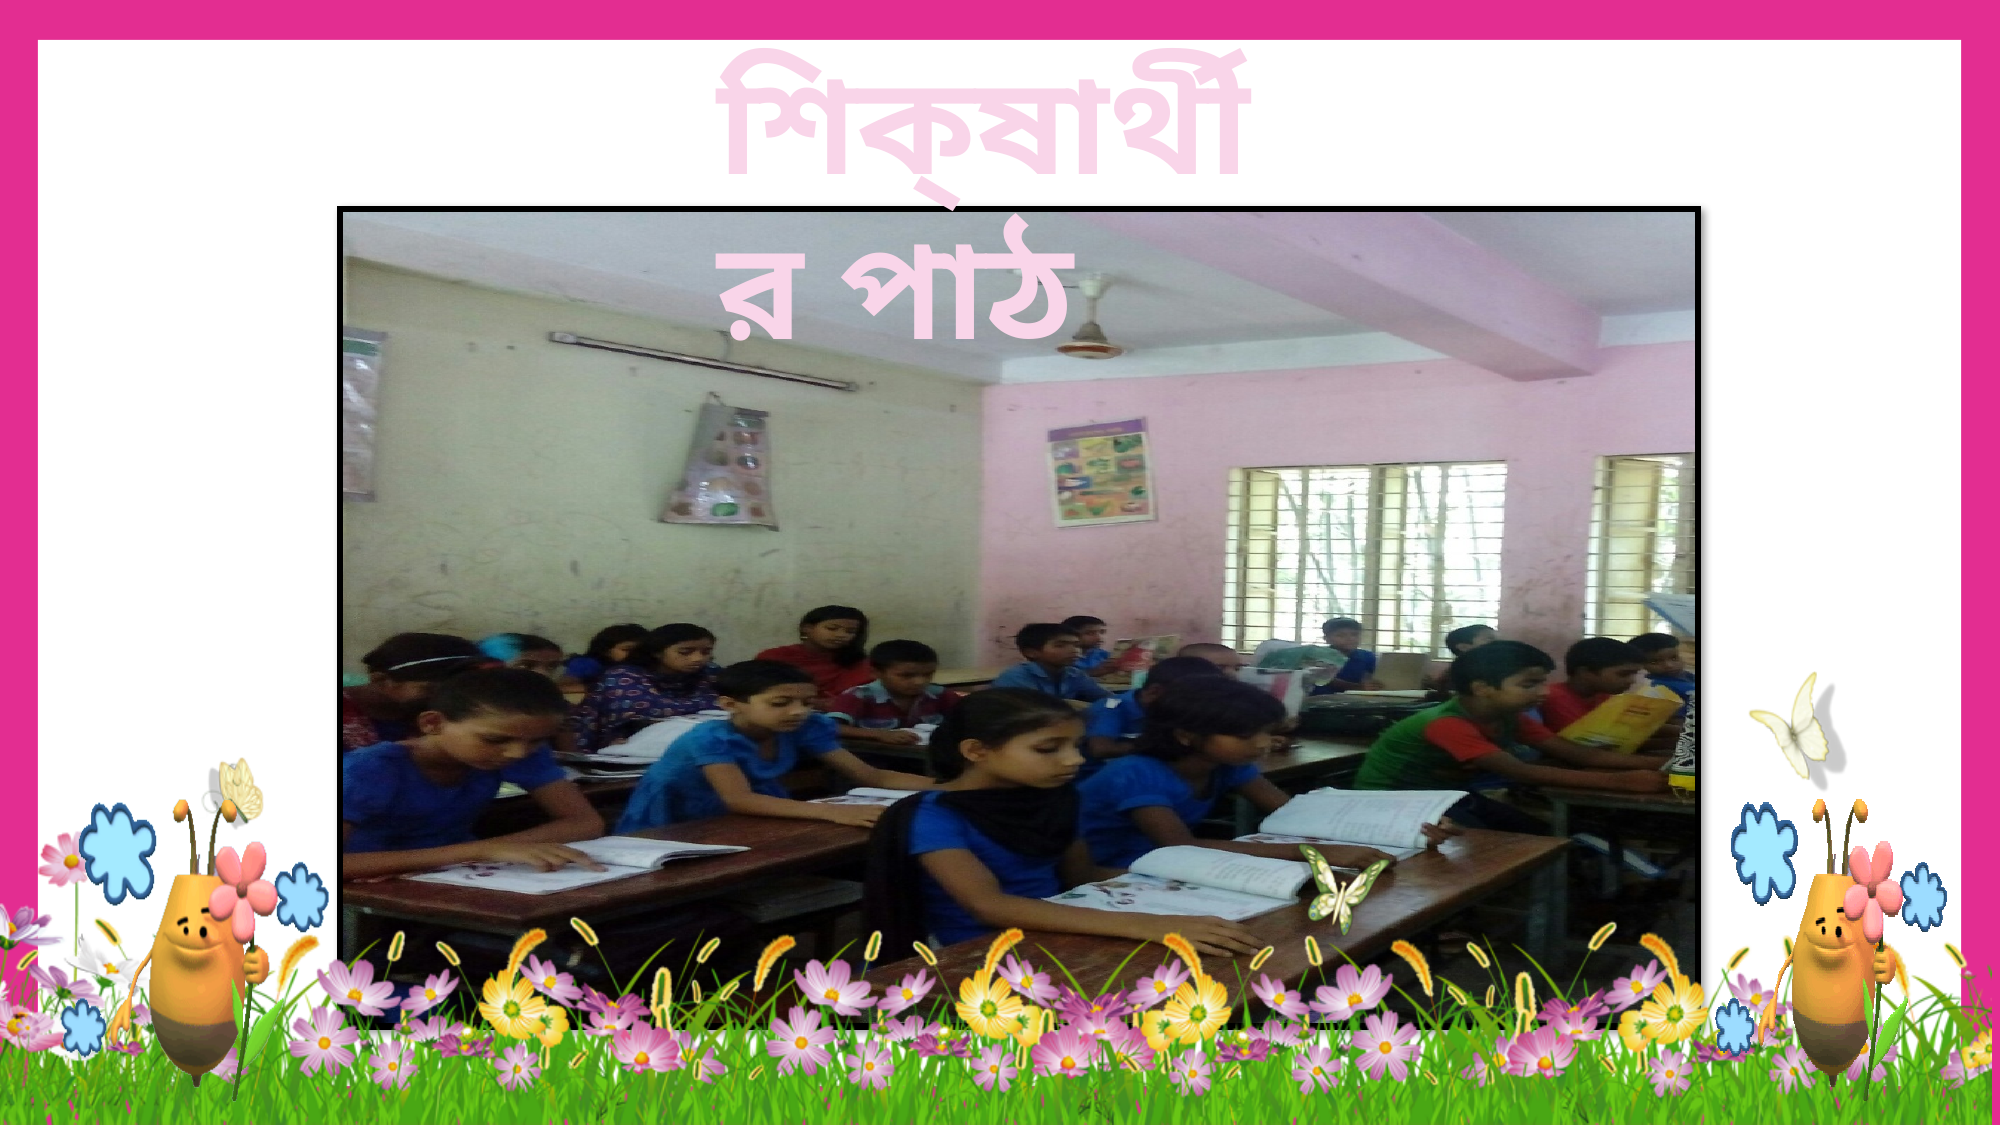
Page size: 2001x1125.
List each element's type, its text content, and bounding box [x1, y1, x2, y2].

picture [0, 211, 1993, 1125]
text_box শিক্ষার্থীর পাঠ [702, 29, 1336, 210]
